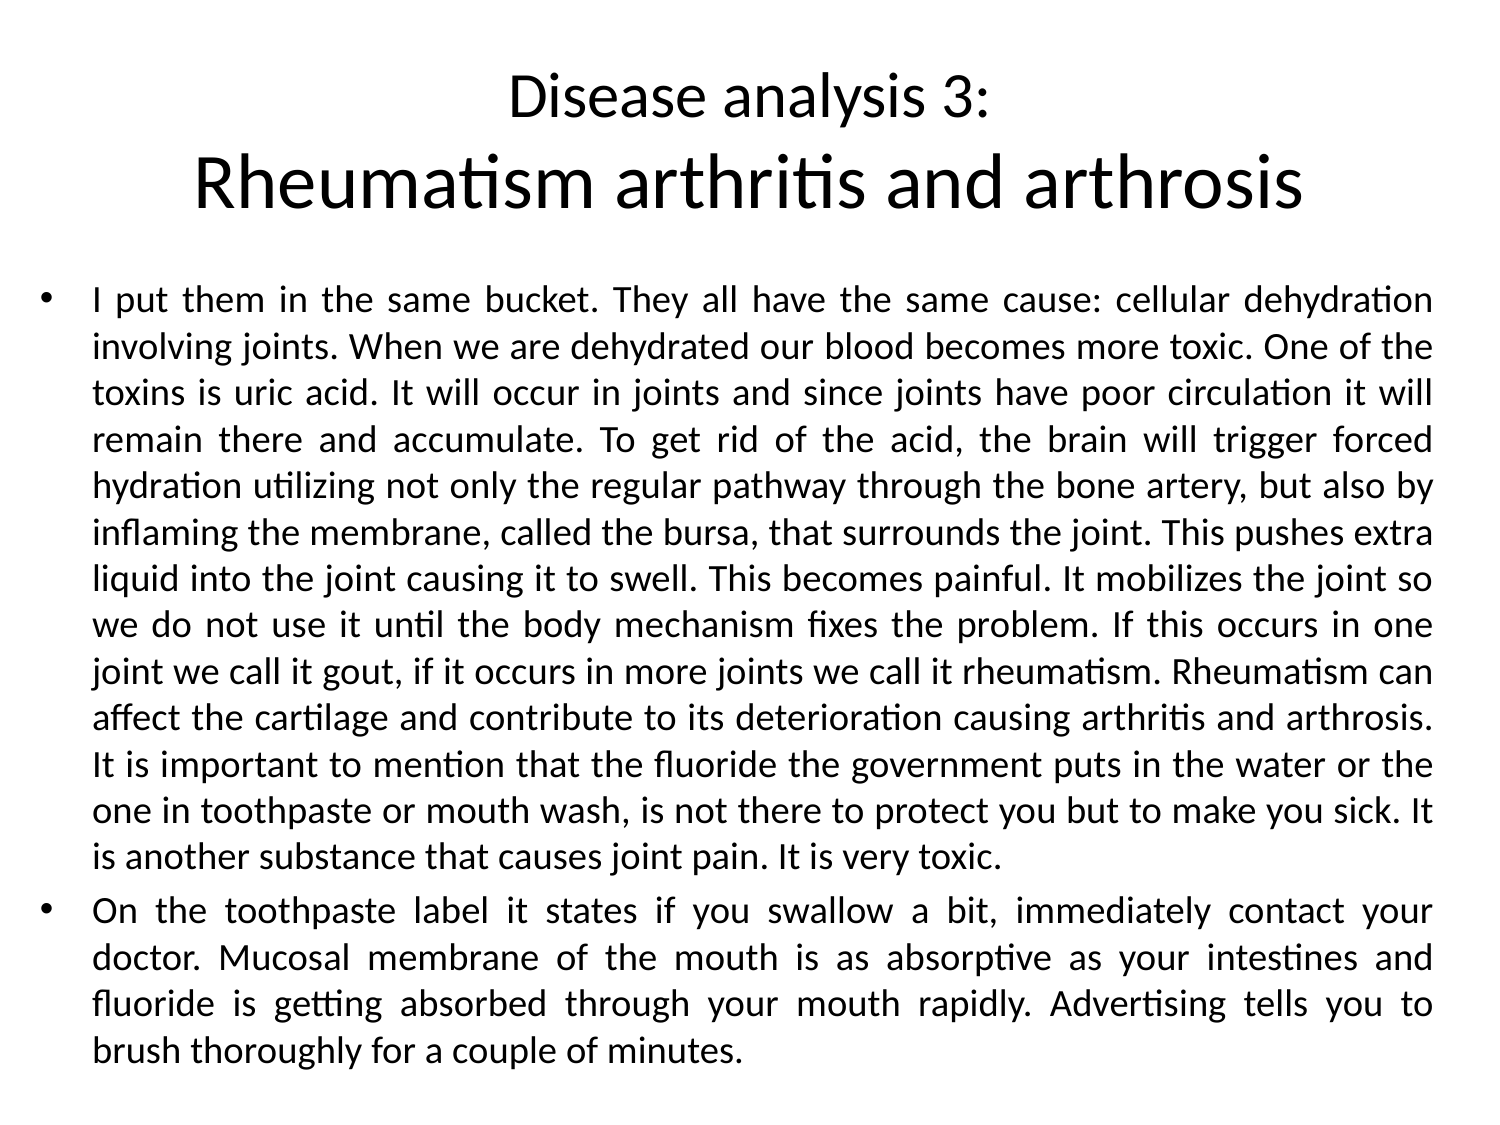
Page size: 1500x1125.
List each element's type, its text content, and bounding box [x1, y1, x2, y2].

title Disease analysis 3: Rheumatism arthritis and arthrosis [75, 45, 1425, 212]
list I put them in the same bucket. They all have the same cause: cellular dehydration involving joints. When we are dehydrated our blood becomes more toxic. One of the toxins is uric acid. It will occur in joints and since joints have poor circulation it will remain there and accumulate. To get rid of the acid, the brain will trigger forced hydration utilizing not only the regular pathway through the bone artery, but also by inflaming the membrane, called the bursa, that surrounds the joint. This pushes extra liquid into the joint causing it to swell. This becomes painful. It mobilizes the joint so we do not use it until the body mechanism fixes the problem. If this occurs in one joint we call it gout, if it occurs in more joints we call it rheumatism. Rheumatism can affect the cartilage and contribute to its deterioration causing arthritis and arthrosis. It is important to mention that the fluoride the government puts in the water or the one in toothpaste or mouth wash, is not there to protect you but to make you sick. It is another substance that causes joint pain. It is very toxic. On the toothpaste label it states if you swallow a bit, immediately contact your doctor. Mucosal membrane of the mouth is as absorptive as your intestines and fluoride is getting absorbed through your mouth rapidly. Advertising tells you to brush thoroughly for a couple of minutes. [24, 212, 1450, 1125]
